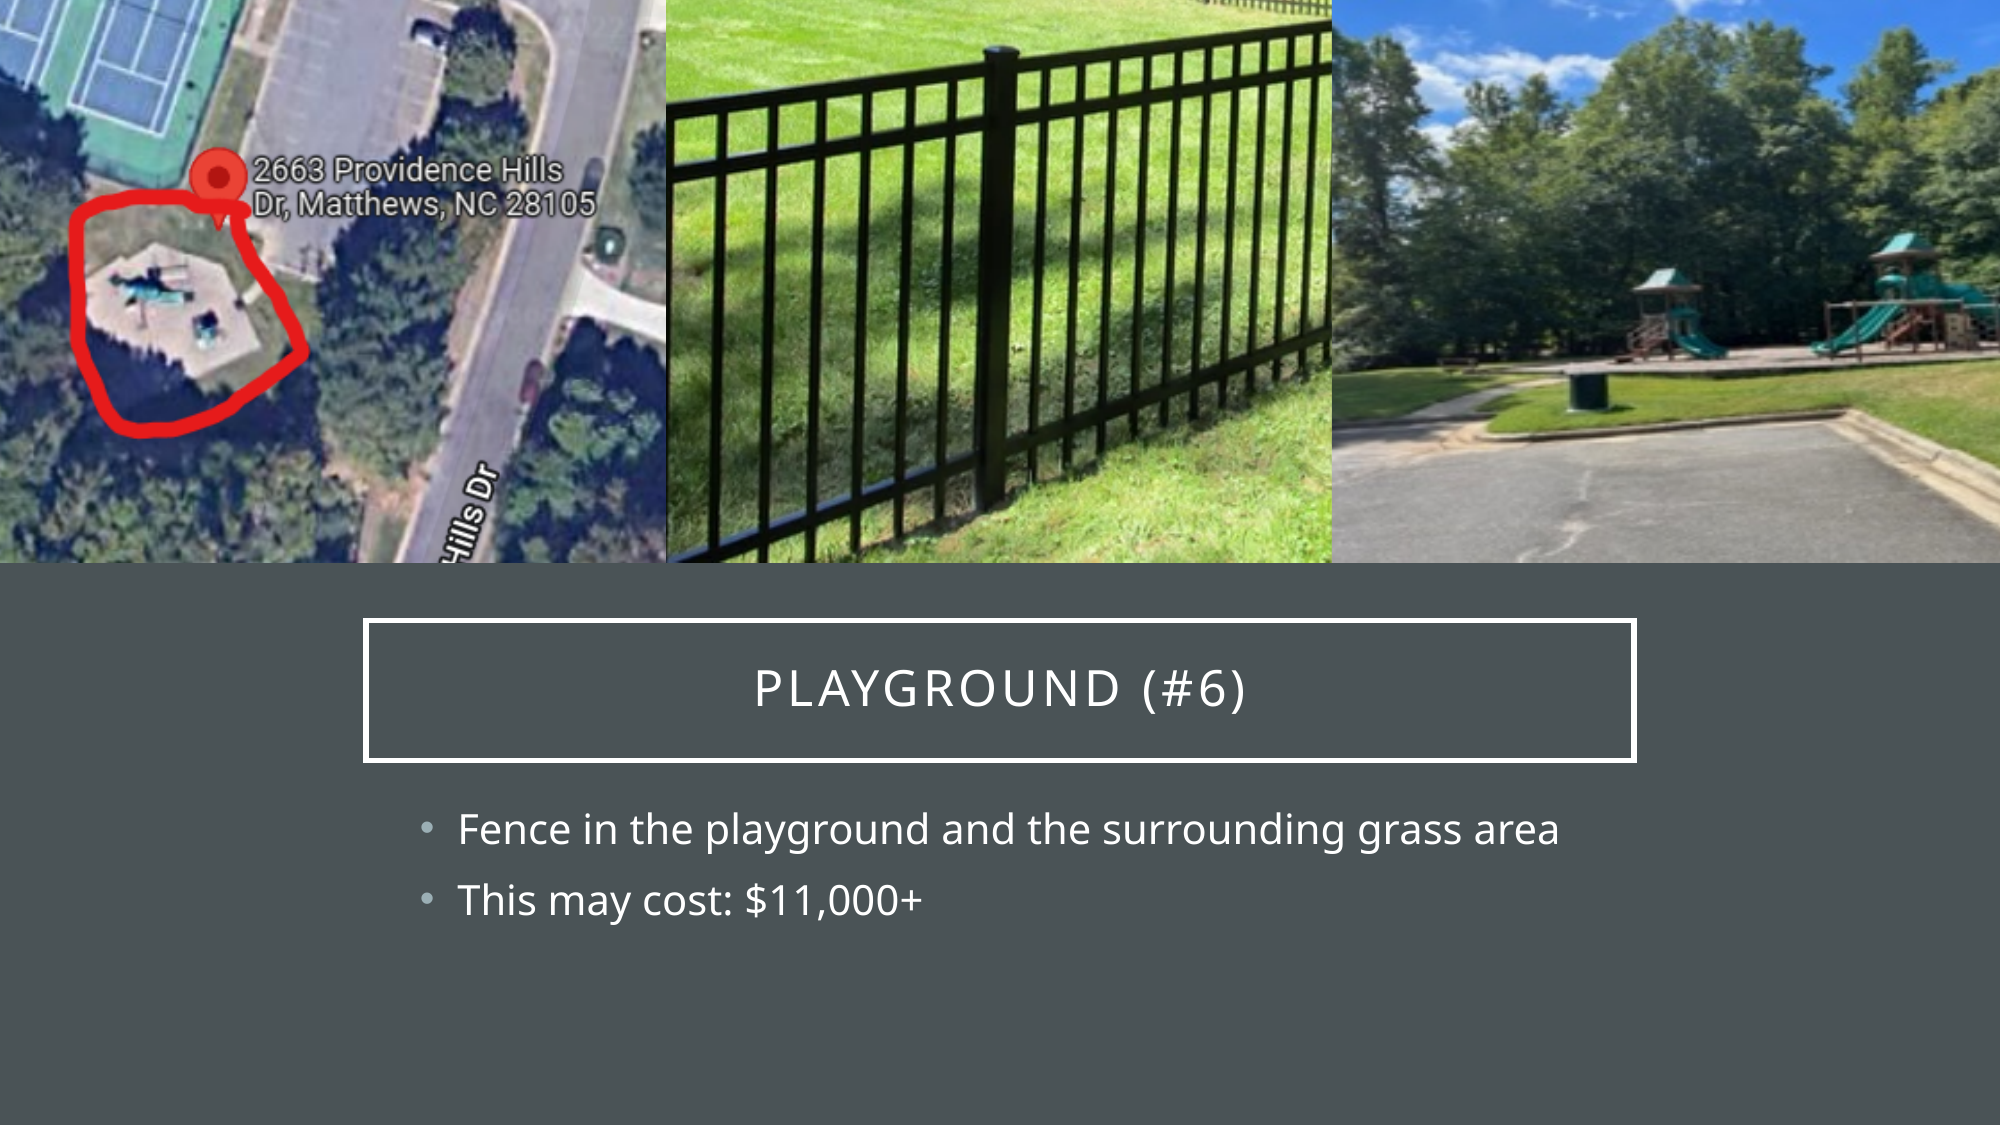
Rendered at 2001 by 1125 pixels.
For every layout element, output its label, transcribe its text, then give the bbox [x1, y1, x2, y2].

picture [0, 0, 2000, 563]
title Playground (#6) [363, 618, 1637, 763]
text_box [0, 563, 2000, 1125]
list Fence in the playground and the surrounding grass area This may cost: $11,000+ [367, 794, 1633, 1004]
